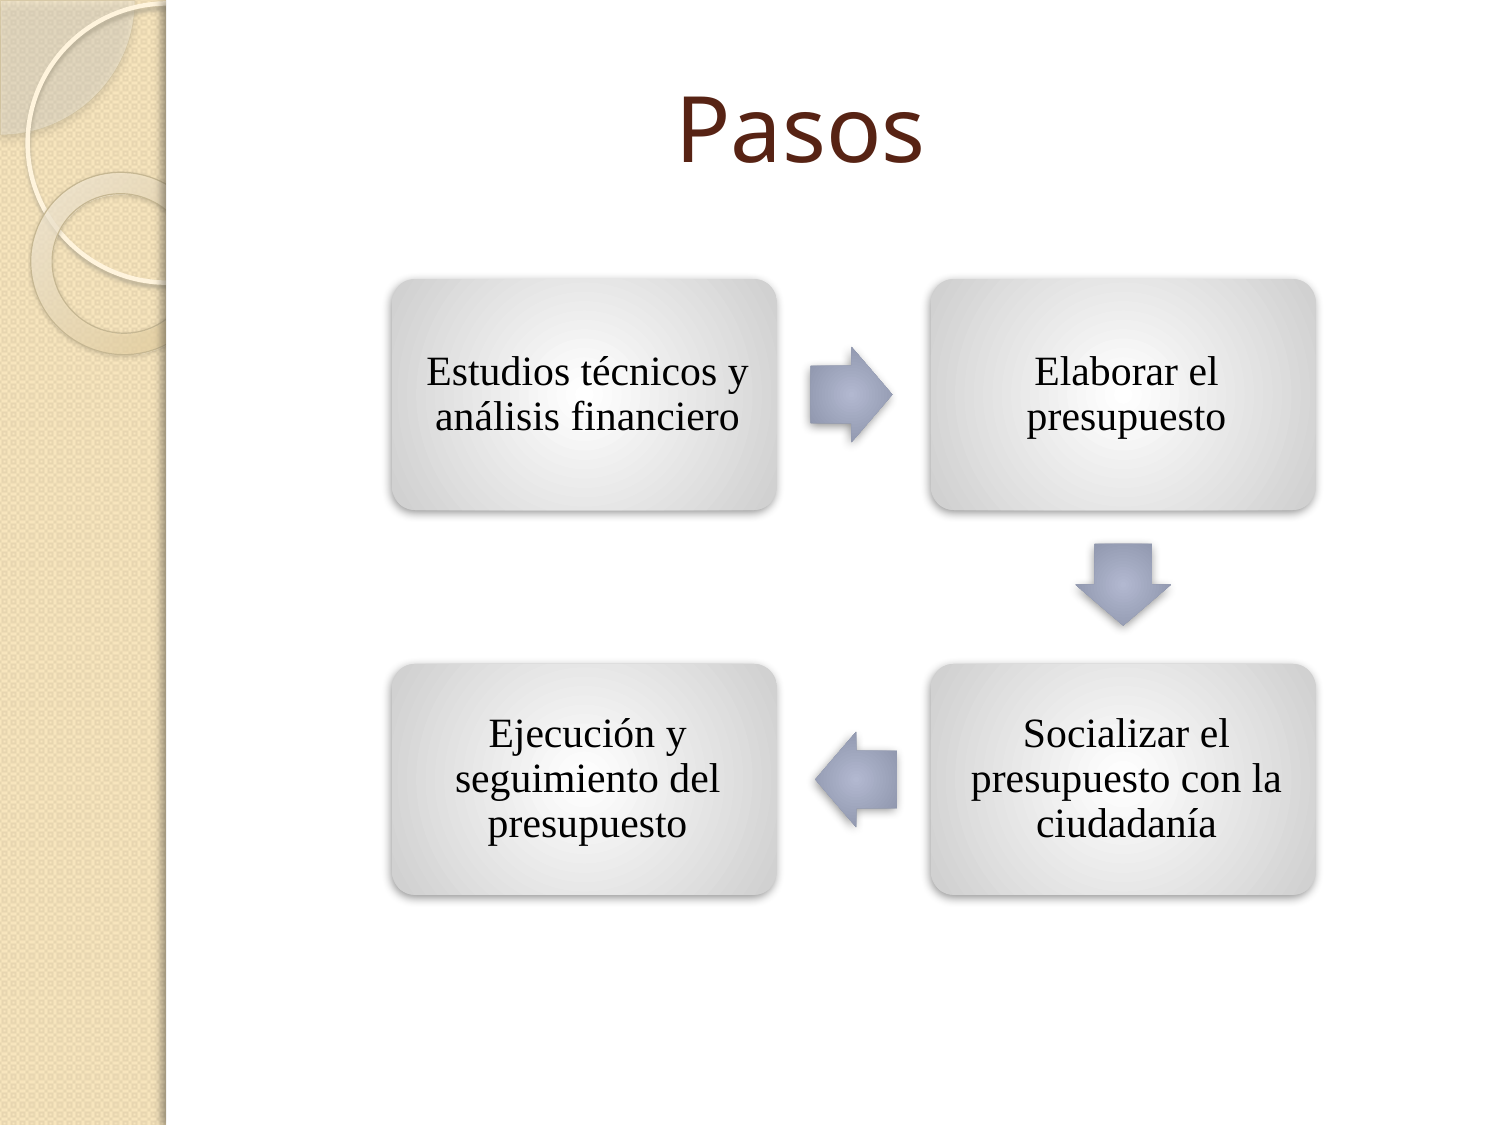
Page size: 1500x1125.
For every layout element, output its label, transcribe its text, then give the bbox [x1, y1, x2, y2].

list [300, 278, 1407, 896]
title Pasos [584, 66, 1017, 186]
